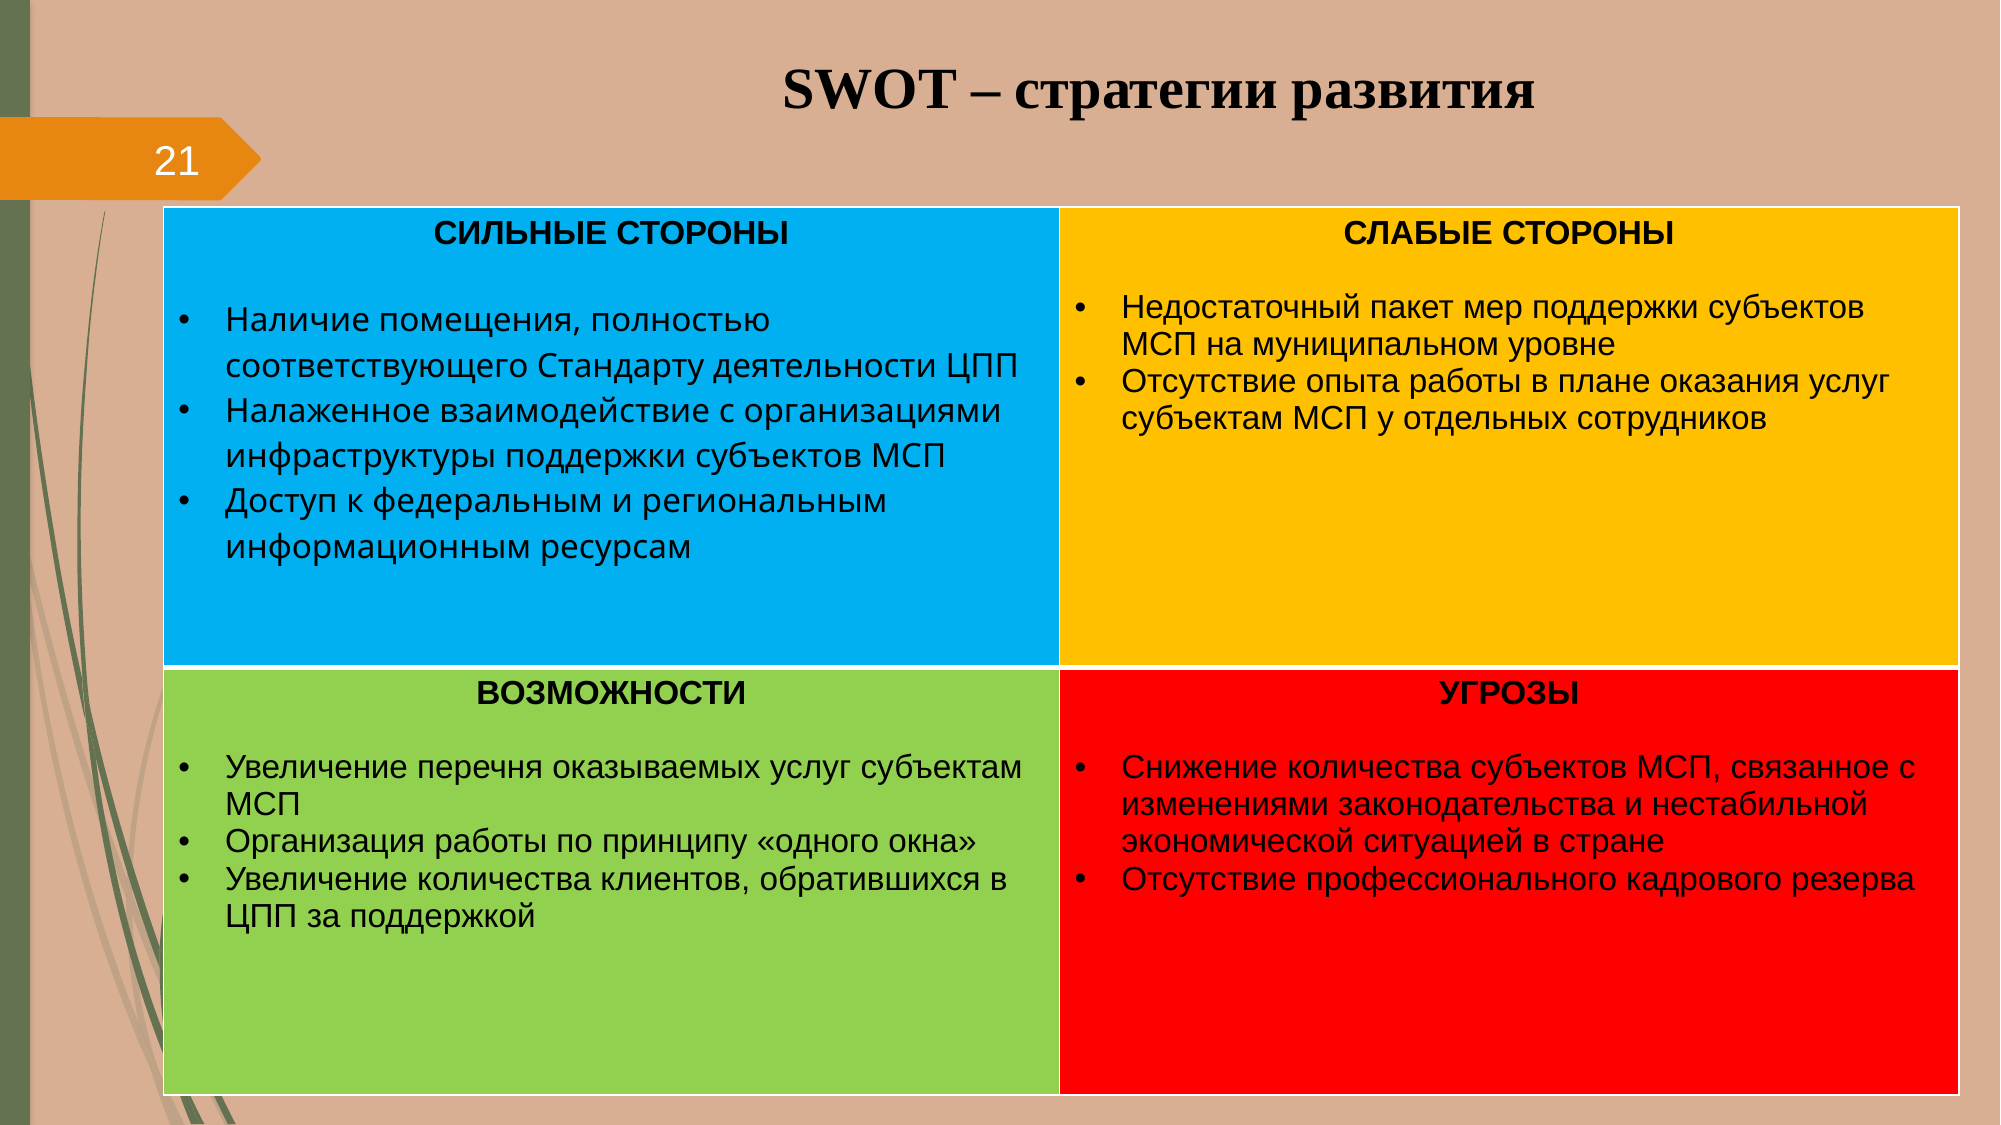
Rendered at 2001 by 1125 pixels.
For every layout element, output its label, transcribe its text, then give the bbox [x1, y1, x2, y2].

table_cell ВОЗМОЖНОСТИ Увеличение перечня оказываемых услуг субъектам МСП Организация работы по принципу «одного окна» Увеличение количества клиентов, обратившихся в ЦПП за поддержкой [164, 670, 1059, 1094]
table_header СЛАБЫЕ СТОРОНЫ Недостаточный пакет мер поддержки субъектов МСП на муниципальном уровне Отсутствие опыта работы в плане оказания услуг субъектам МСП у отдельных сотрудников [1060, 208, 1958, 665]
table_cell УГРОЗЫ Снижение количества субъектов МСП, связанное с изменениями законодательства и нестабильной экономической ситуацией в стране Отсутствие профессионального кадрового резерва [1060, 670, 1958, 1094]
table_header СИЛЬНЫЕ СТОРОНЫ Наличие помещения, полностью соответствующего Стандарту деятельности ЦПП Налаженное взаимодействие с организациями инфраструктуры поддержки субъектов МСП Доступ к федеральным и региональным информационным ресурсам [164, 208, 1059, 665]
slide_number 21 [87, 129, 216, 190]
title SWOT – стратегии развития [428, 43, 1890, 206]
